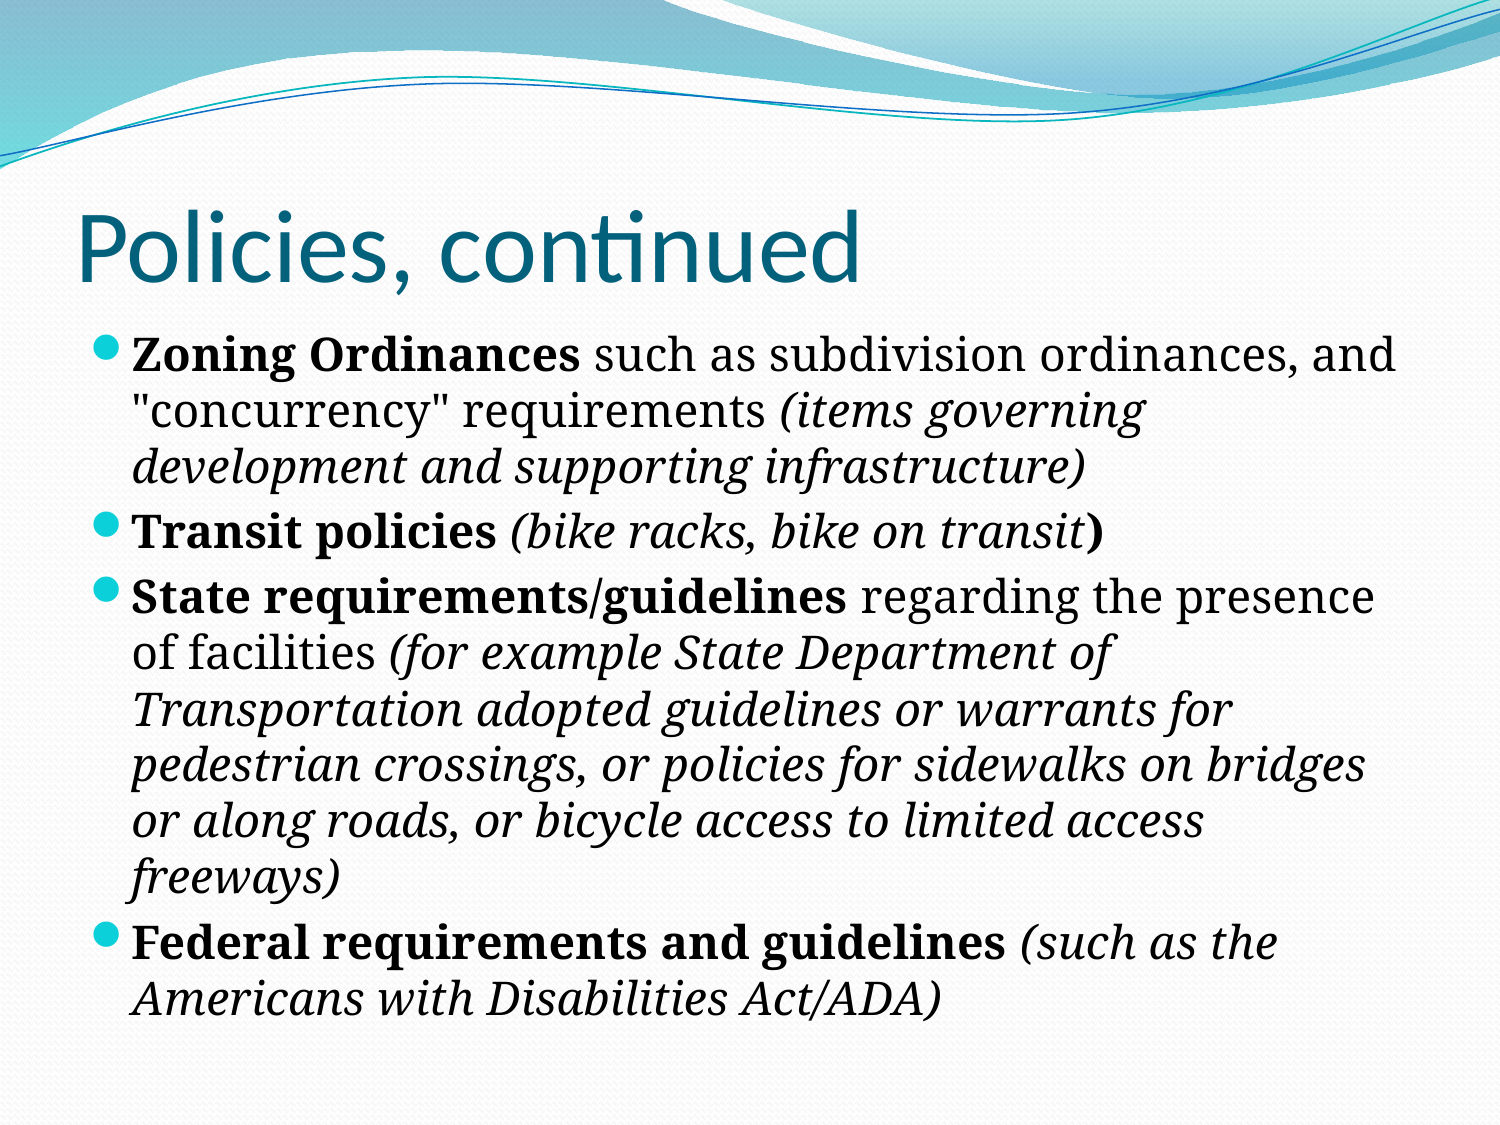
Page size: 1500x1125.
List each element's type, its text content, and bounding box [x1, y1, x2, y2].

list Zoning Ordinances such as subdivision ordinances, and "concurrency" requirements (items governing development and supporting infrastructure) Transit policies (bike racks, bike on transit) State requirements/guidelines regarding the presence of facilities (for example State Department of Transportation adopted guidelines or warrants for pedestrian crossings, or policies for sidewalks on bridges or along roads, or bicycle access to limited access freeways) Federal requirements and guidelines (such as the Americans with Disabilities Act/ADA) [75, 317, 1425, 1038]
title Policies, continued [75, 115, 1425, 303]
